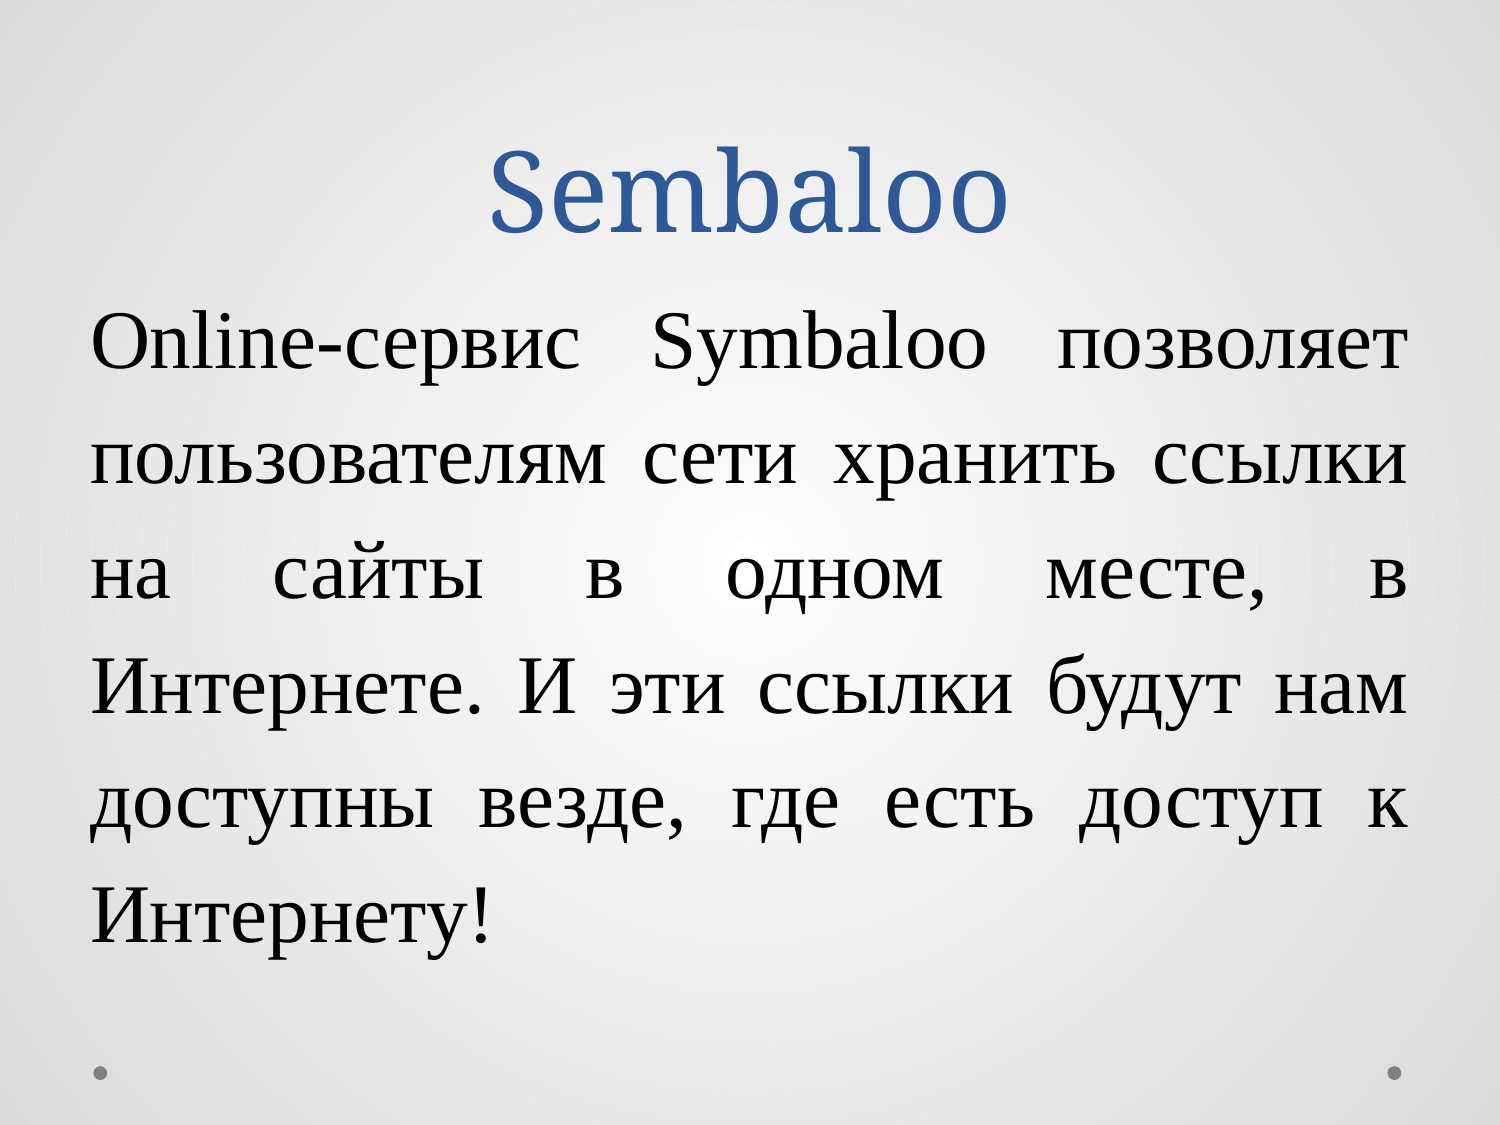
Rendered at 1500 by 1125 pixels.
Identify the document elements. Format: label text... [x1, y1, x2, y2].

list Online-сервис Symbaloo позволяет пользователям сети хранить ссылки на сайты в одном месте, в Интернете. И эти ссылки будут нам доступны везде, где есть доступ к Интернету! [75, 262, 1425, 1005]
title Sembaloo [75, 0, 1425, 262]
